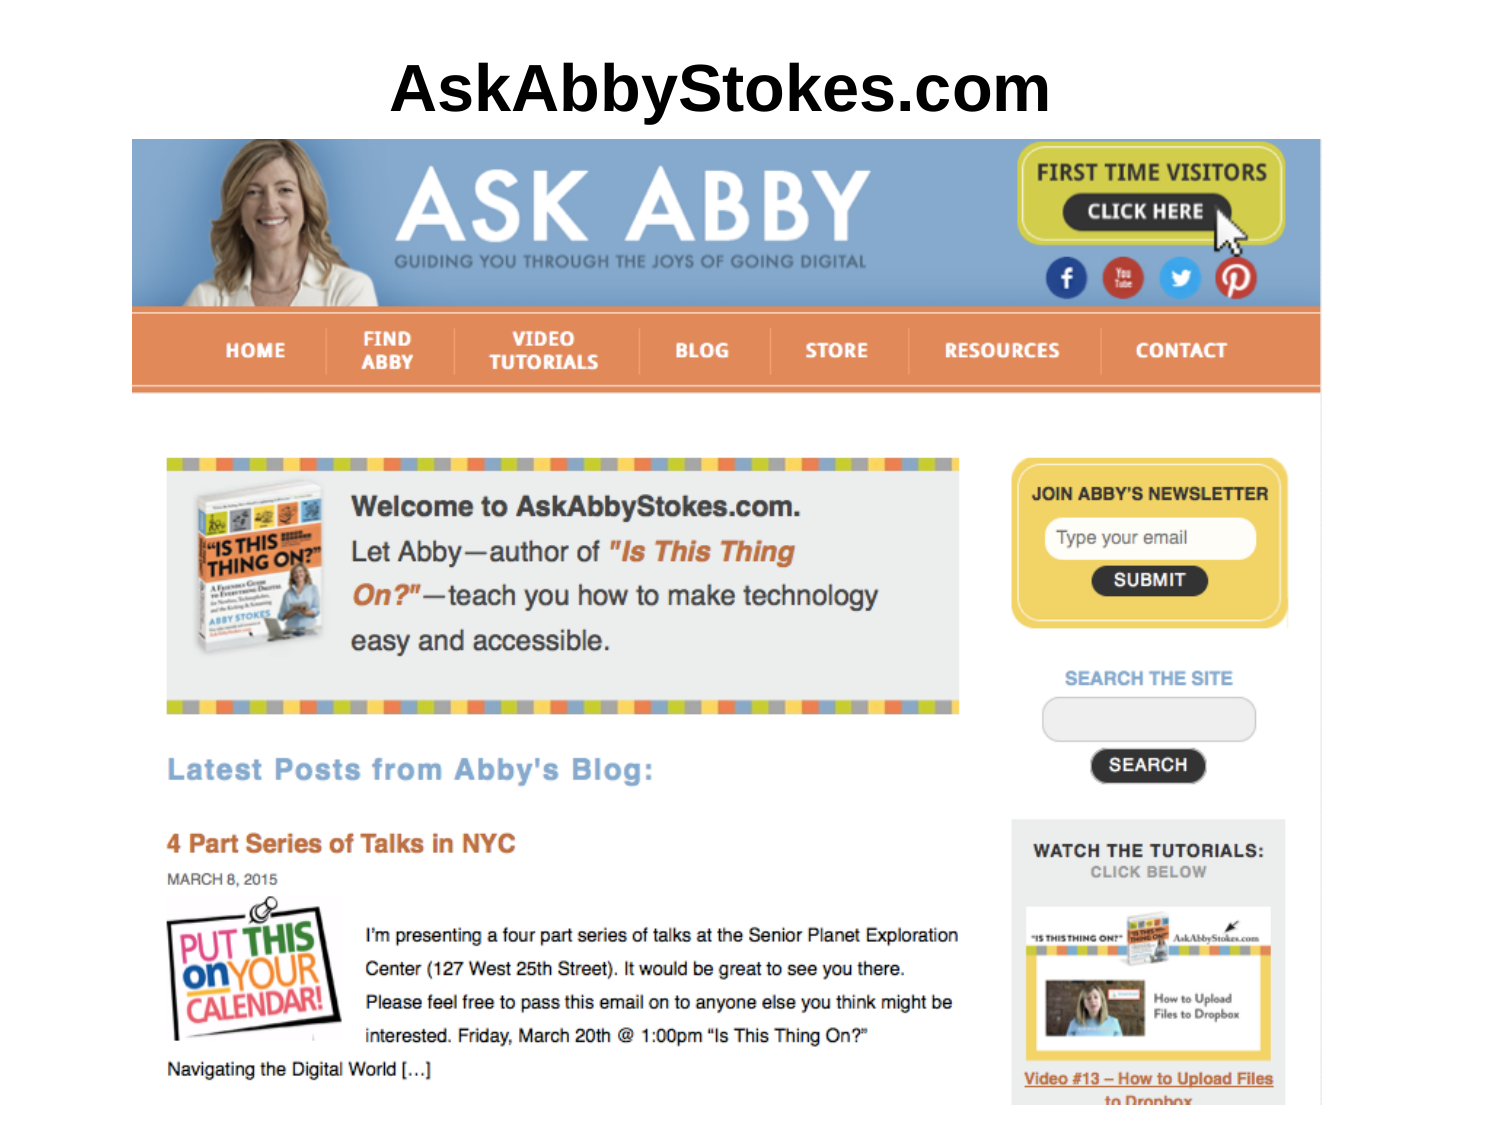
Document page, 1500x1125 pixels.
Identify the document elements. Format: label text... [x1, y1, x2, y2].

picture [132, 139, 1322, 1105]
text_box AskAbbyStokes.com [252, 37, 1248, 132]
